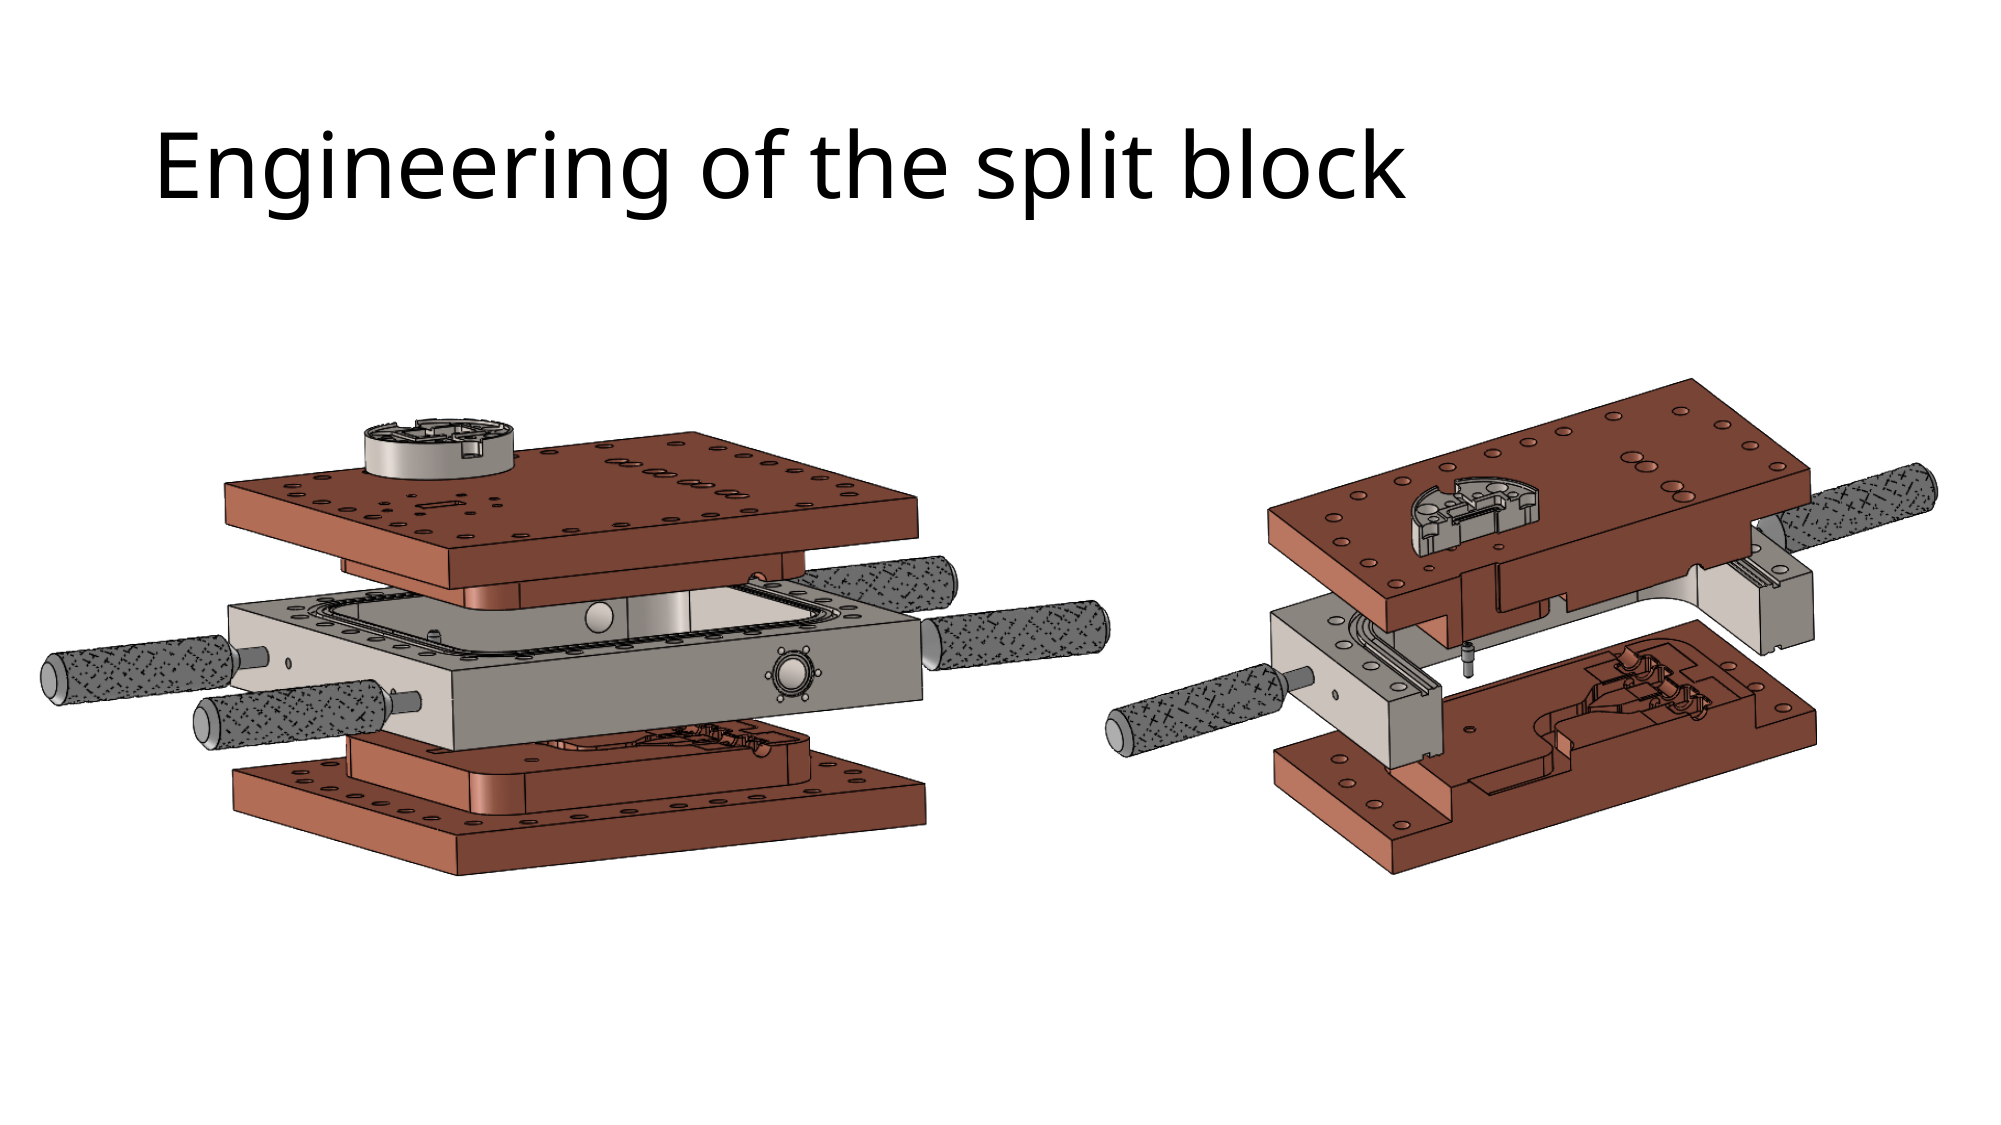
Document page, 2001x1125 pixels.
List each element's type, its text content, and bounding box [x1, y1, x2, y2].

title Engineering of the split block [137, 59, 1863, 278]
picture [0, 255, 2000, 970]
